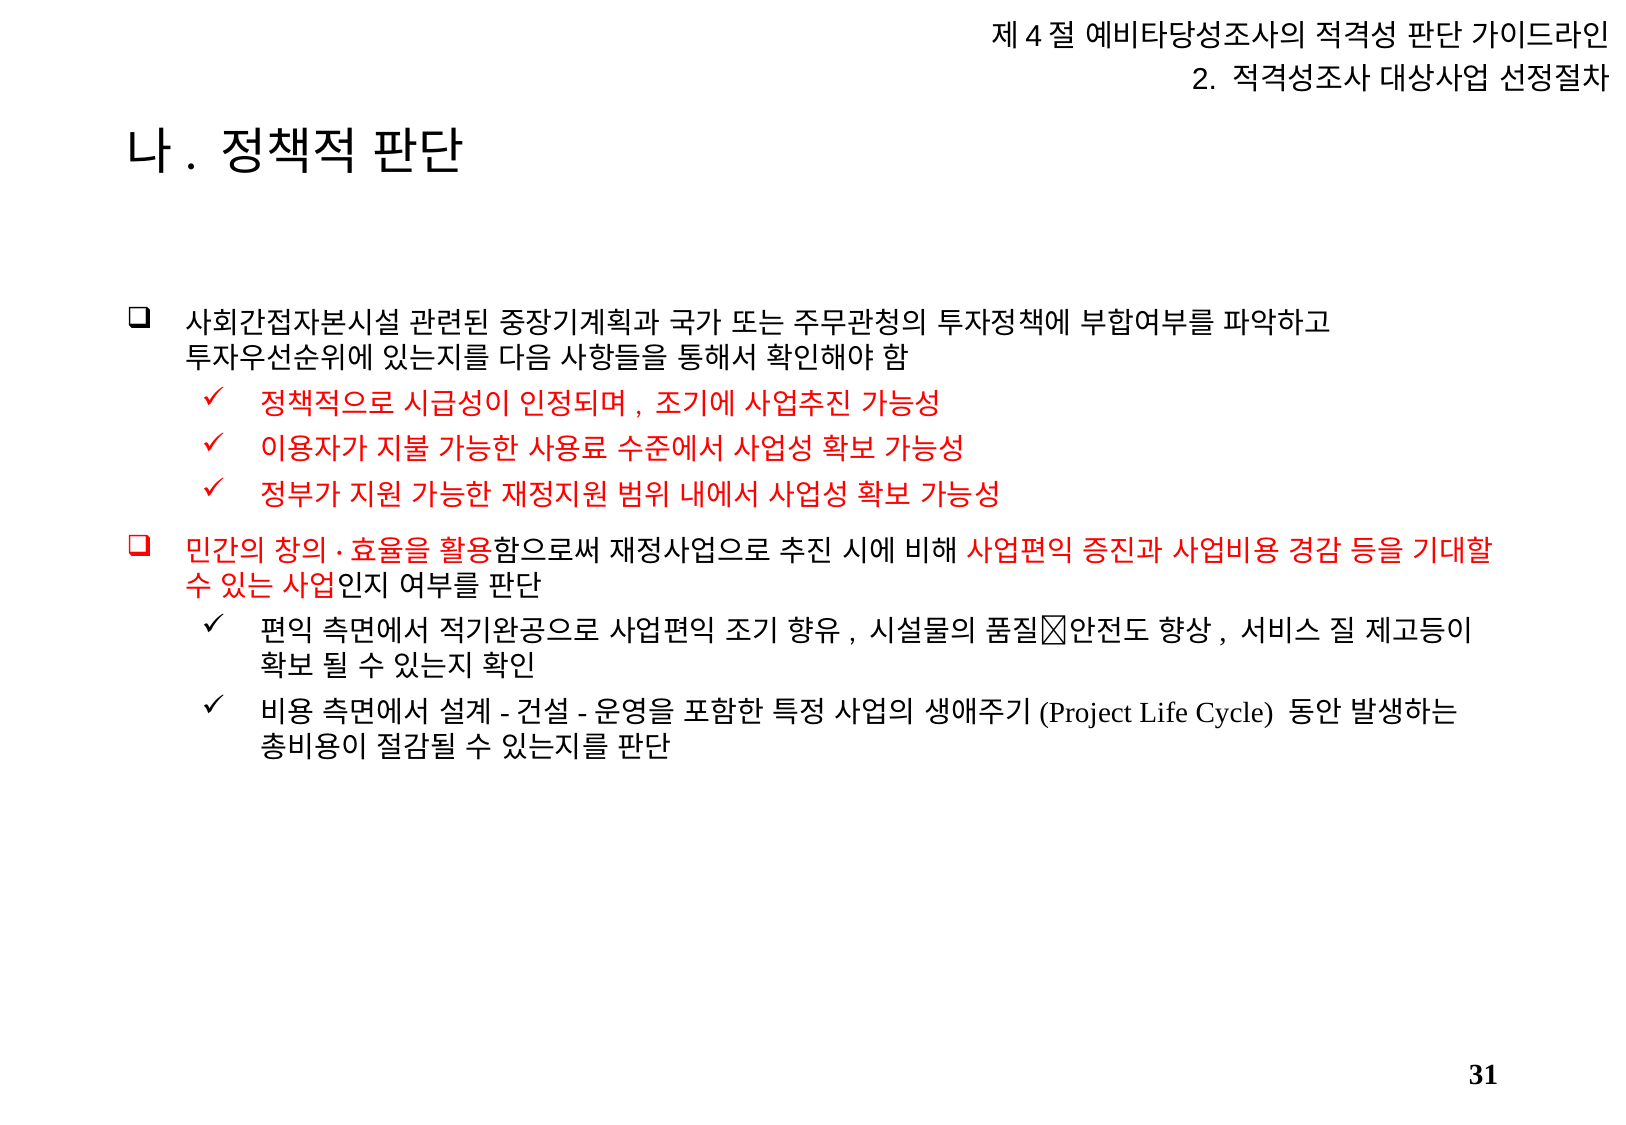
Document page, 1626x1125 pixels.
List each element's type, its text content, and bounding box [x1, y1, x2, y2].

text_box 제4절 예비타당성조사의 적격성 판단 가이드라인 2. 적격성조사 대상사업 선정절차 [597, 1, 1625, 104]
list 사회간접자본시설 관련된 중장기계획과 국가 또는 주무관청의 투자정책에 부합여부를 파악하고 투자우선순위에 있는지를 다음 사항들을 통해서 확인해야 함 정책적으로 시급성이 인정되며, 조기에 사업추진 가능성 이용자가 지불 가능한 사용료 수준에서 사업성 확보 가능성 정부가 지원 가능한 재정지원 범위 내에서 사업성 확보 가능성 민간의 창의·효율을 활용함으로써 재정사업으로 추진 시에 비해 사업편익 증진과 사업비용 경감 등을 기대할 수 있는 사업인지 여부를 판단 편익 측면에서 적기완공으로 사업편익 조기 향유, 시설물의 품질안전도 향상, 서비스 질 제고등이 확보 될 수 있는지 확인 비용 측면에서 설계-건설-운영을 포함한 특정 사업의 생애주기(Project Life Cycle) 동안 발생하는 총비용이 절감될 수 있는지를 판단 [111, 296, 1514, 1011]
title 나. 정책적 판단 [111, 98, 1514, 208]
slide_number 30 [1147, 1042, 1514, 1103]
